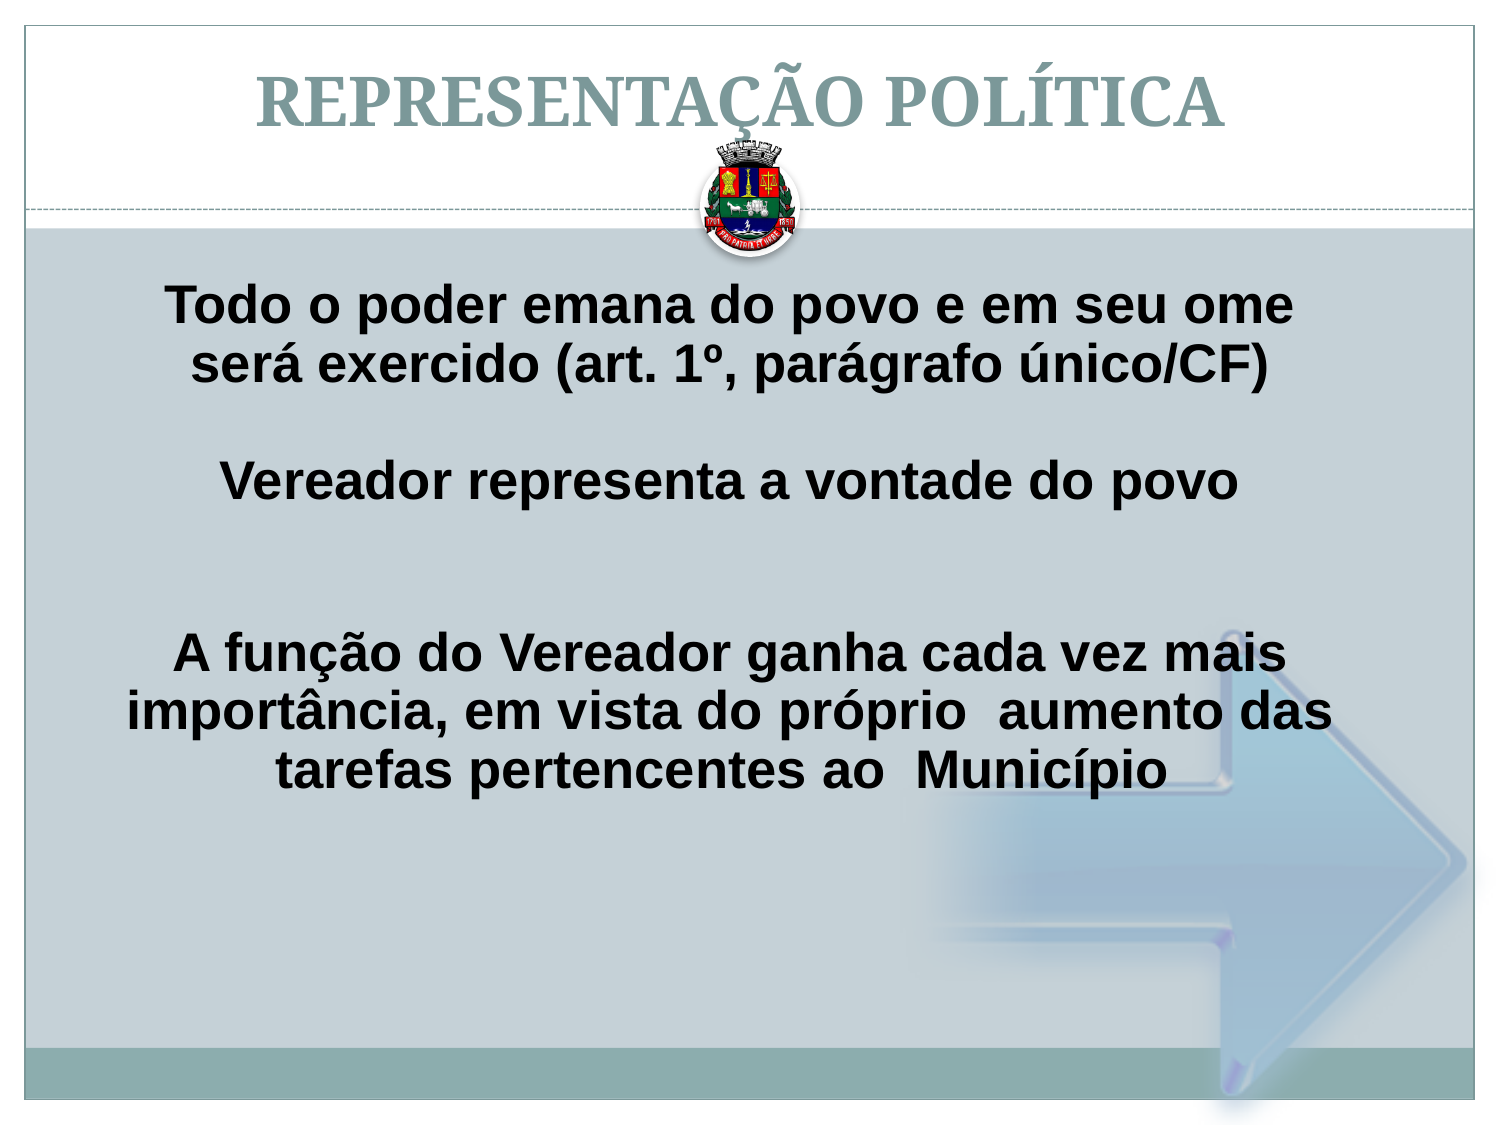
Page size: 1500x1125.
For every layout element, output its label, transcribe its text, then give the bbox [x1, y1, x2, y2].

list Todo o poder emana do povo e em seu ome será exercido (art. 1º, parágrafo único/CF) Vereador representa a vontade do povo A função do Vereador ganha cada vez mais importância, em vista do próprio aumento das tarefas pertencentes ao Município [100, 269, 1360, 1001]
picture [900, 573, 1500, 1125]
picture [703, 140, 795, 252]
title REPRESENTAÇÃO POLÍTICA [49, 23, 1450, 148]
